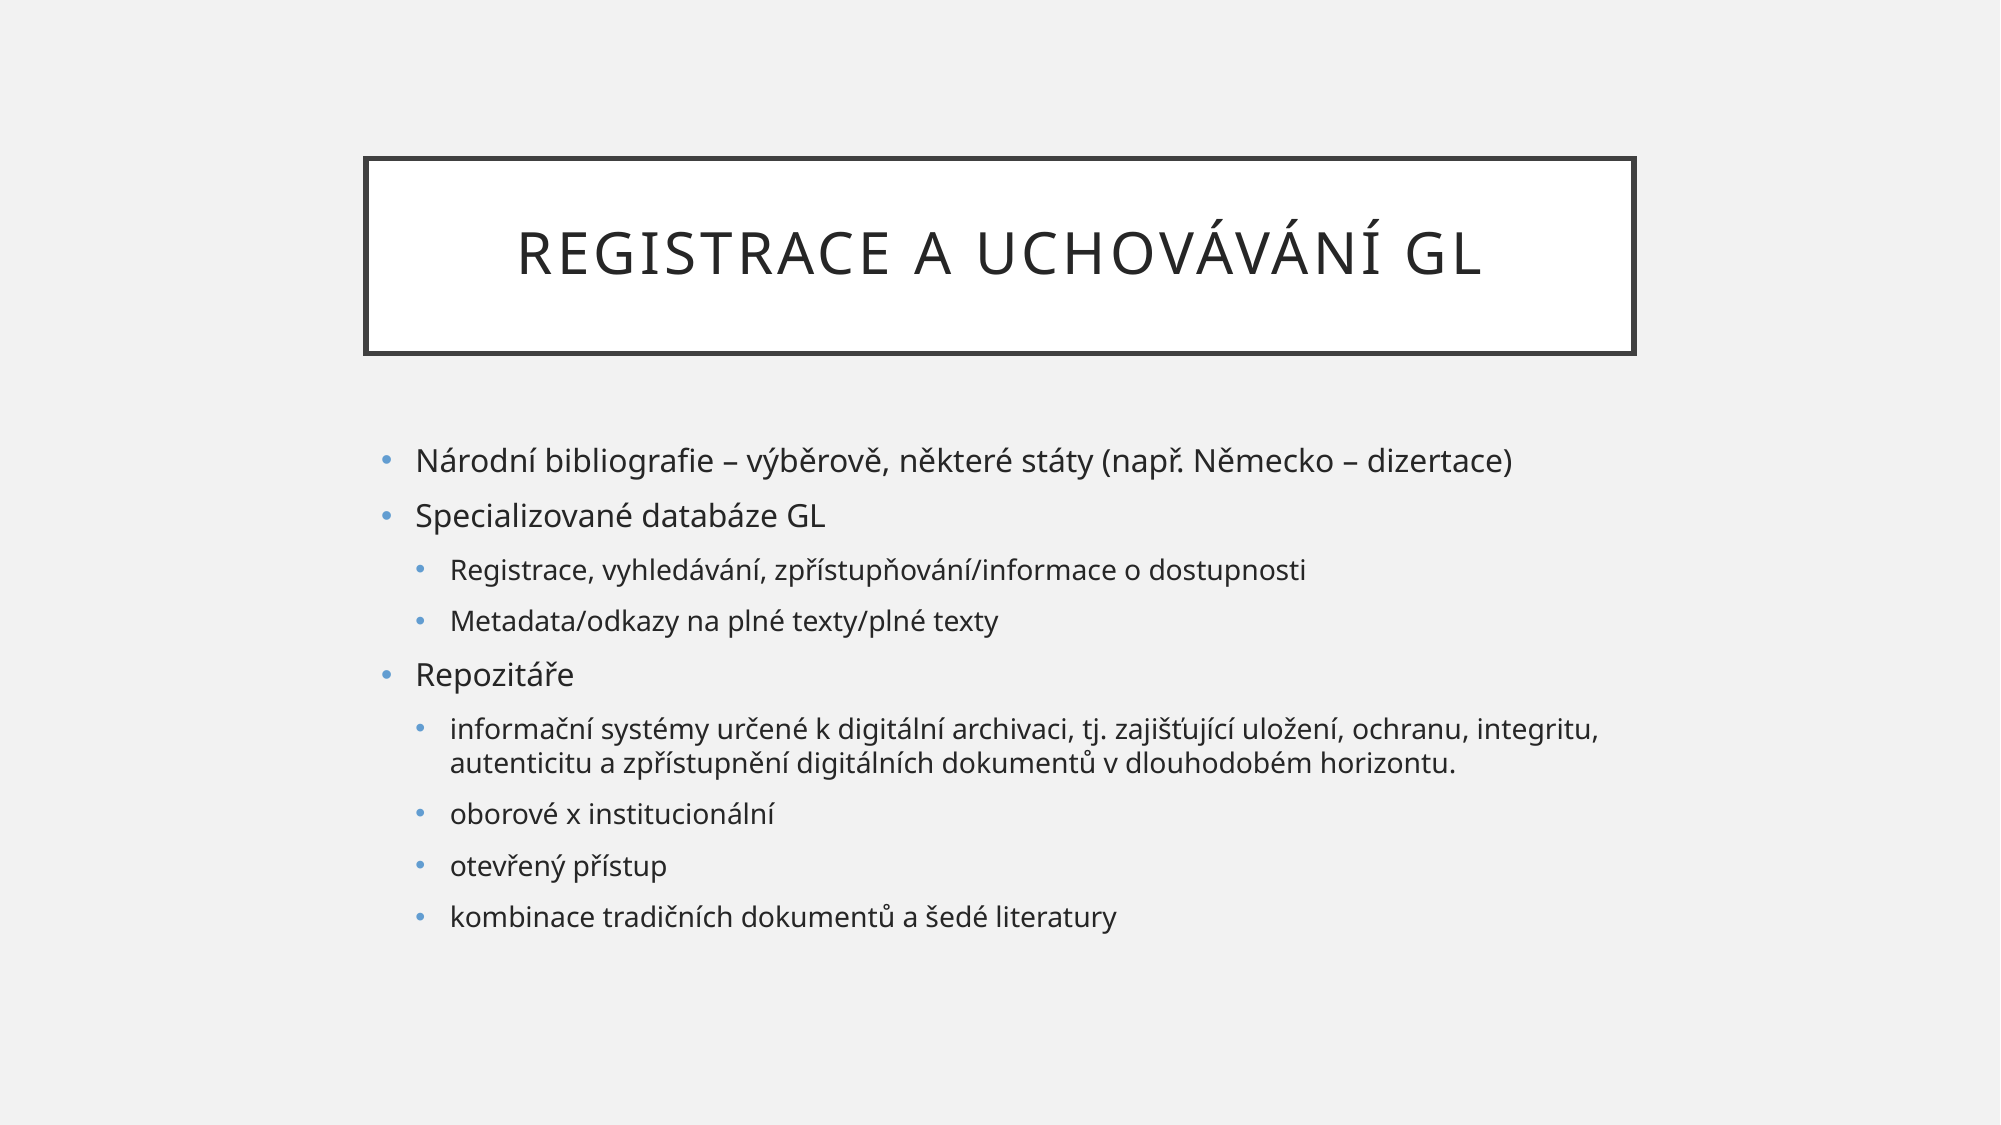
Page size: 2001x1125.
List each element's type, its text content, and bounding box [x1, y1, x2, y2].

title registrace a uchovávání GL [363, 156, 1637, 356]
list Národní bibliografie – výběrově, některé státy (např. Německo – dizertace) Specializované databáze GL Registrace, vyhledávání, zpřístupňování/informace o dostupnosti Metadata/odkazy na plné texty/plné texty Repozitáře informační systémy určené k digitální archivaci, tj. zajišťující uložení, ochranu, integritu, autenticitu a zpřístupnění digitálních dokumentů v dlouhodobém horizontu. oborové x institucionální otevřený přístup kombinace tradičních dokumentů a šedé literatury [366, 432, 1634, 942]
